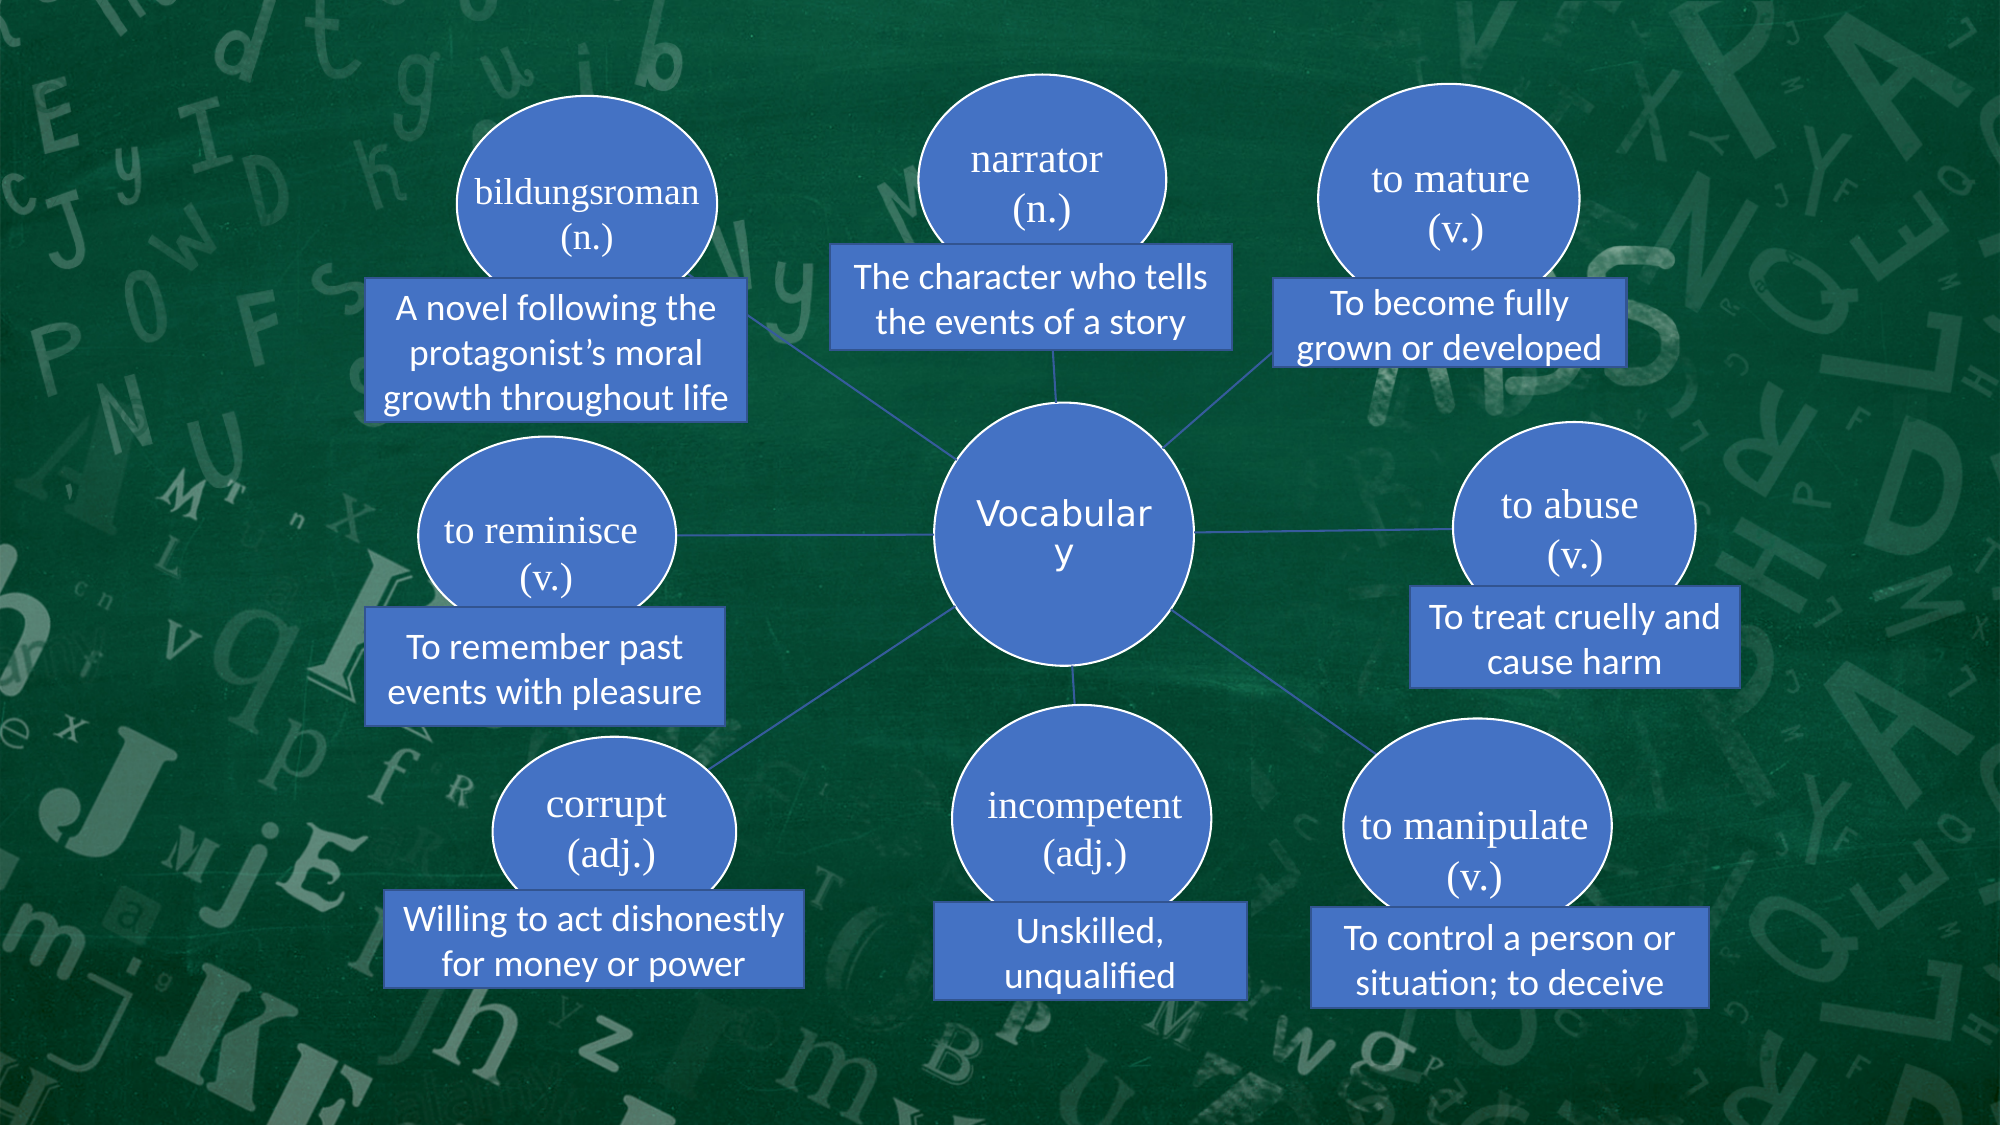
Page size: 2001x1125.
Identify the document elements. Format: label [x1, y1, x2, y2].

picture [0, 0, 2000, 1125]
text_box [296, 71, 1825, 1006]
